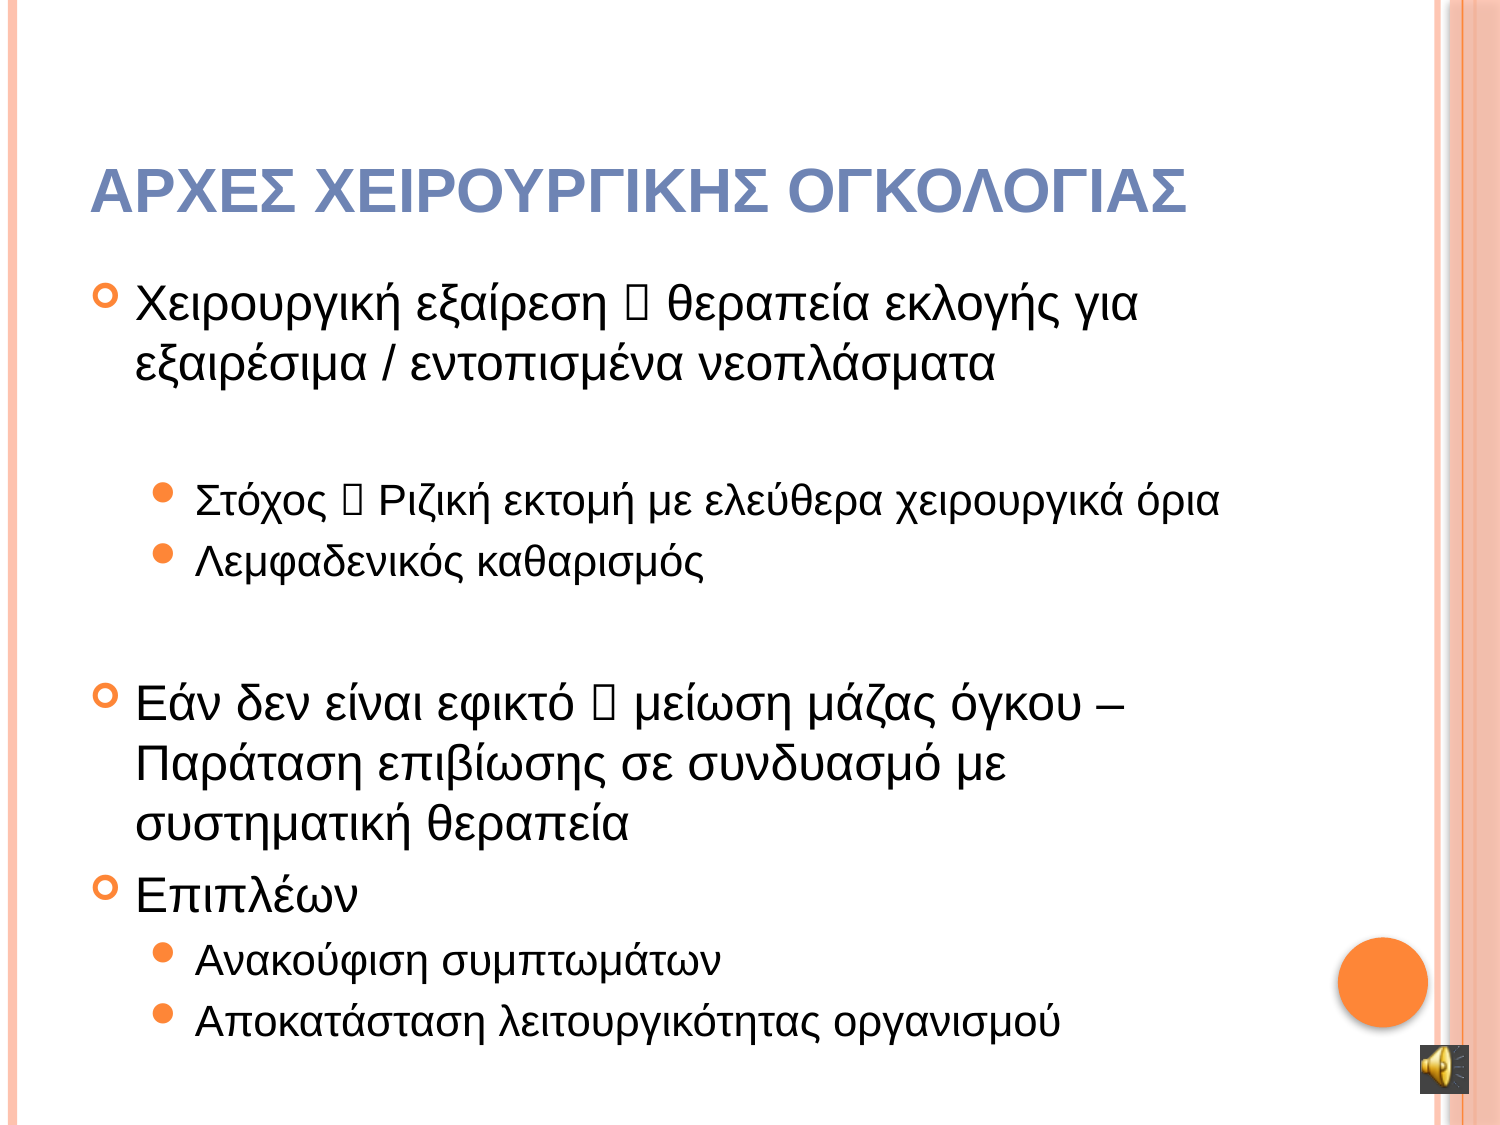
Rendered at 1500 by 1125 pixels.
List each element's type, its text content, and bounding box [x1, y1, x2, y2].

title Αρχεσ χειρουργικησ ογκολογιασ [75, 45, 1300, 233]
list Χειρουργική εξαίρεση  θεραπεία εκλογής για εξαιρέσιμα / εντοπισμένα νεοπλάσματα Στόχος  Ριζική εκτομή με ελεύθερα χειρουργικά όρια Λεμφαδενικός καθαρισμός Εάν δεν είναι εφικτό  μείωση μάζας όγκου – Παράταση επιβίωσης σε συνδυασμό με συστηματική θεραπεία Επιπλέων Ανακούφιση συμπτωμάτων Αποκατάσταση λειτουργικότητας οργανισμού [75, 262, 1300, 1062]
picture [1418, 1043, 1471, 1096]
